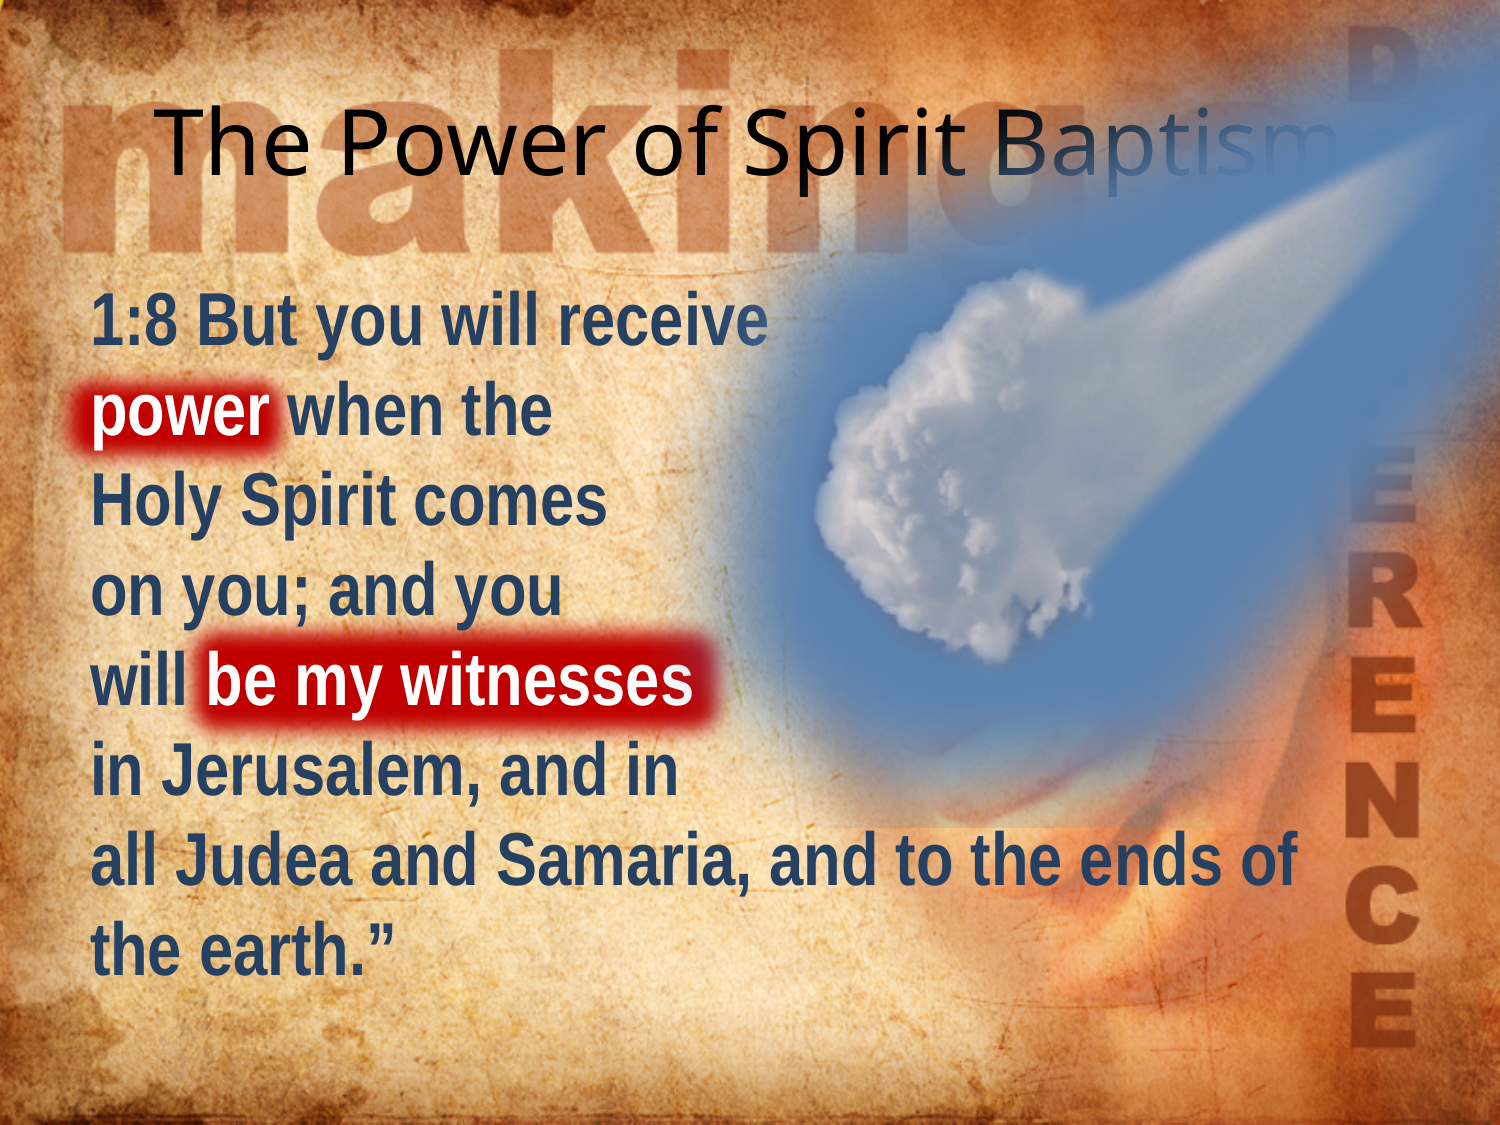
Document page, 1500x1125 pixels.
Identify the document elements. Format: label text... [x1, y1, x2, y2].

picture [0, 0, 1500, 1125]
title The Power of Spirit Baptism [0, 45, 644, 233]
list 1:8 But you will receive power when the Holy Spirit comes on you; and you will be my witnesses in Jerusalem, and in all Judea and Samaria, and to the ends of the earth.” [75, 262, 1338, 1005]
